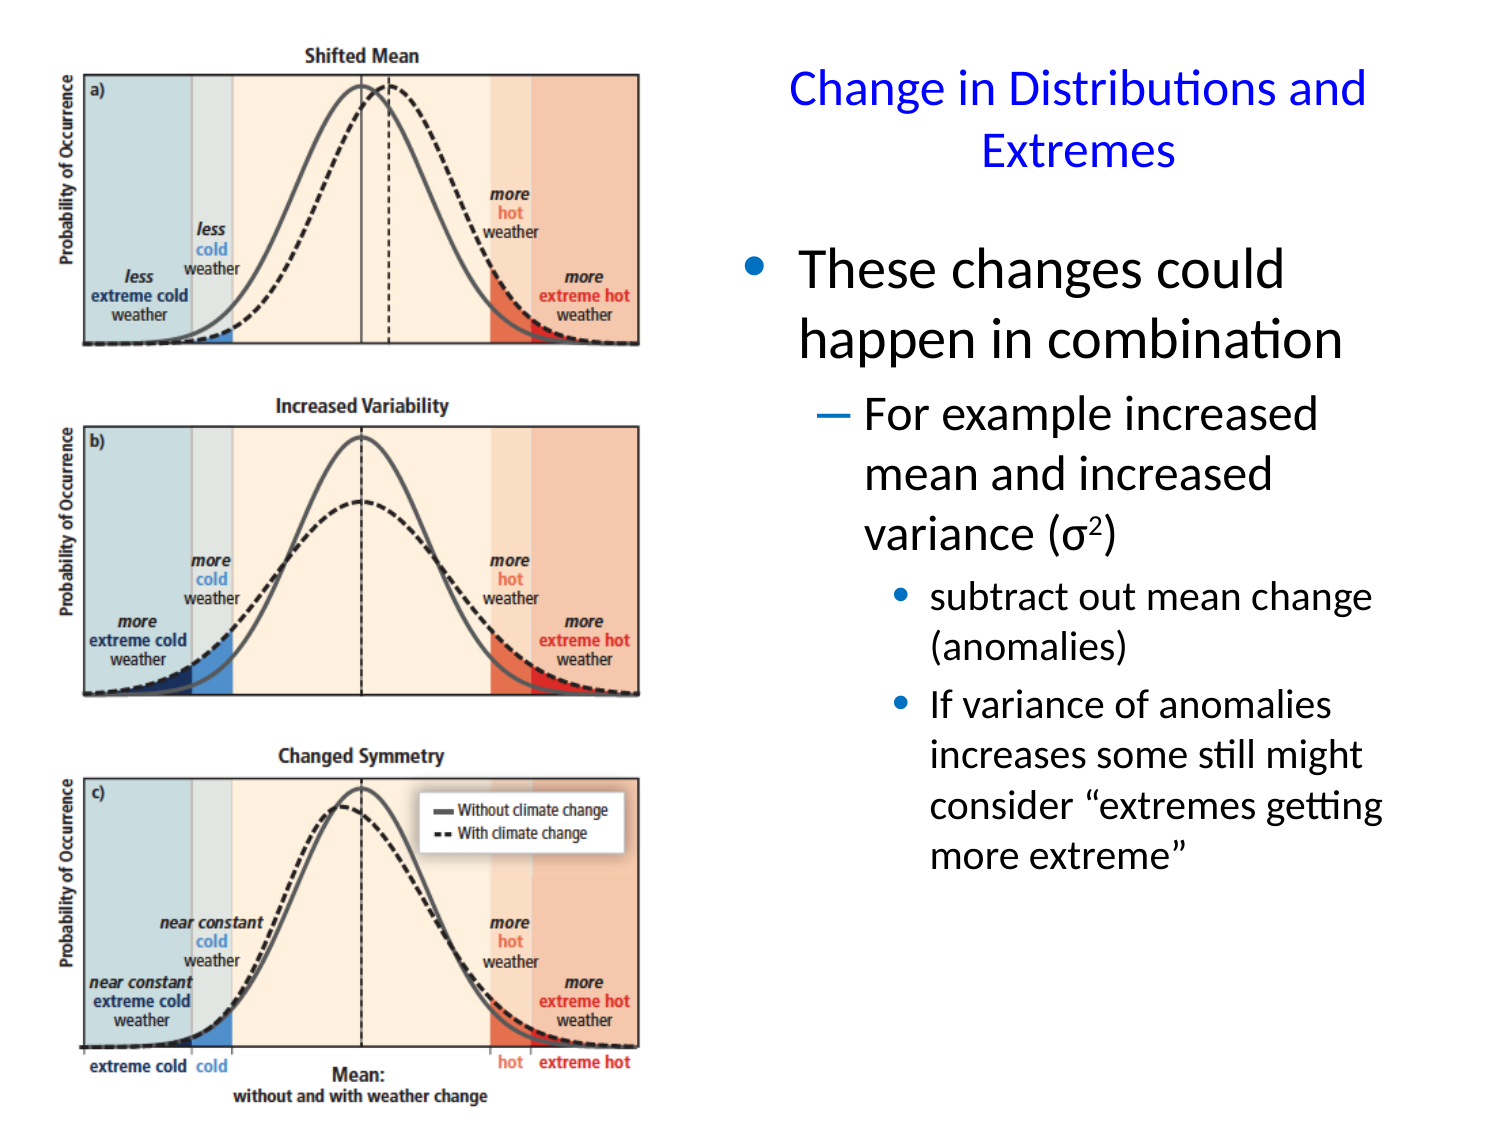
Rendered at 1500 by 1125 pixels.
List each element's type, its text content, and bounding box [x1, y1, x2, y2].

title Change in Distributions and Extremes [729, 45, 1428, 187]
picture [33, 0, 689, 1124]
list These changes could happen in combination For example increased mean and increased variance (σ2) subtract out mean change (anomalies) If variance of anomalies increases some still might consider “extremes getting more extreme” [727, 223, 1416, 966]
